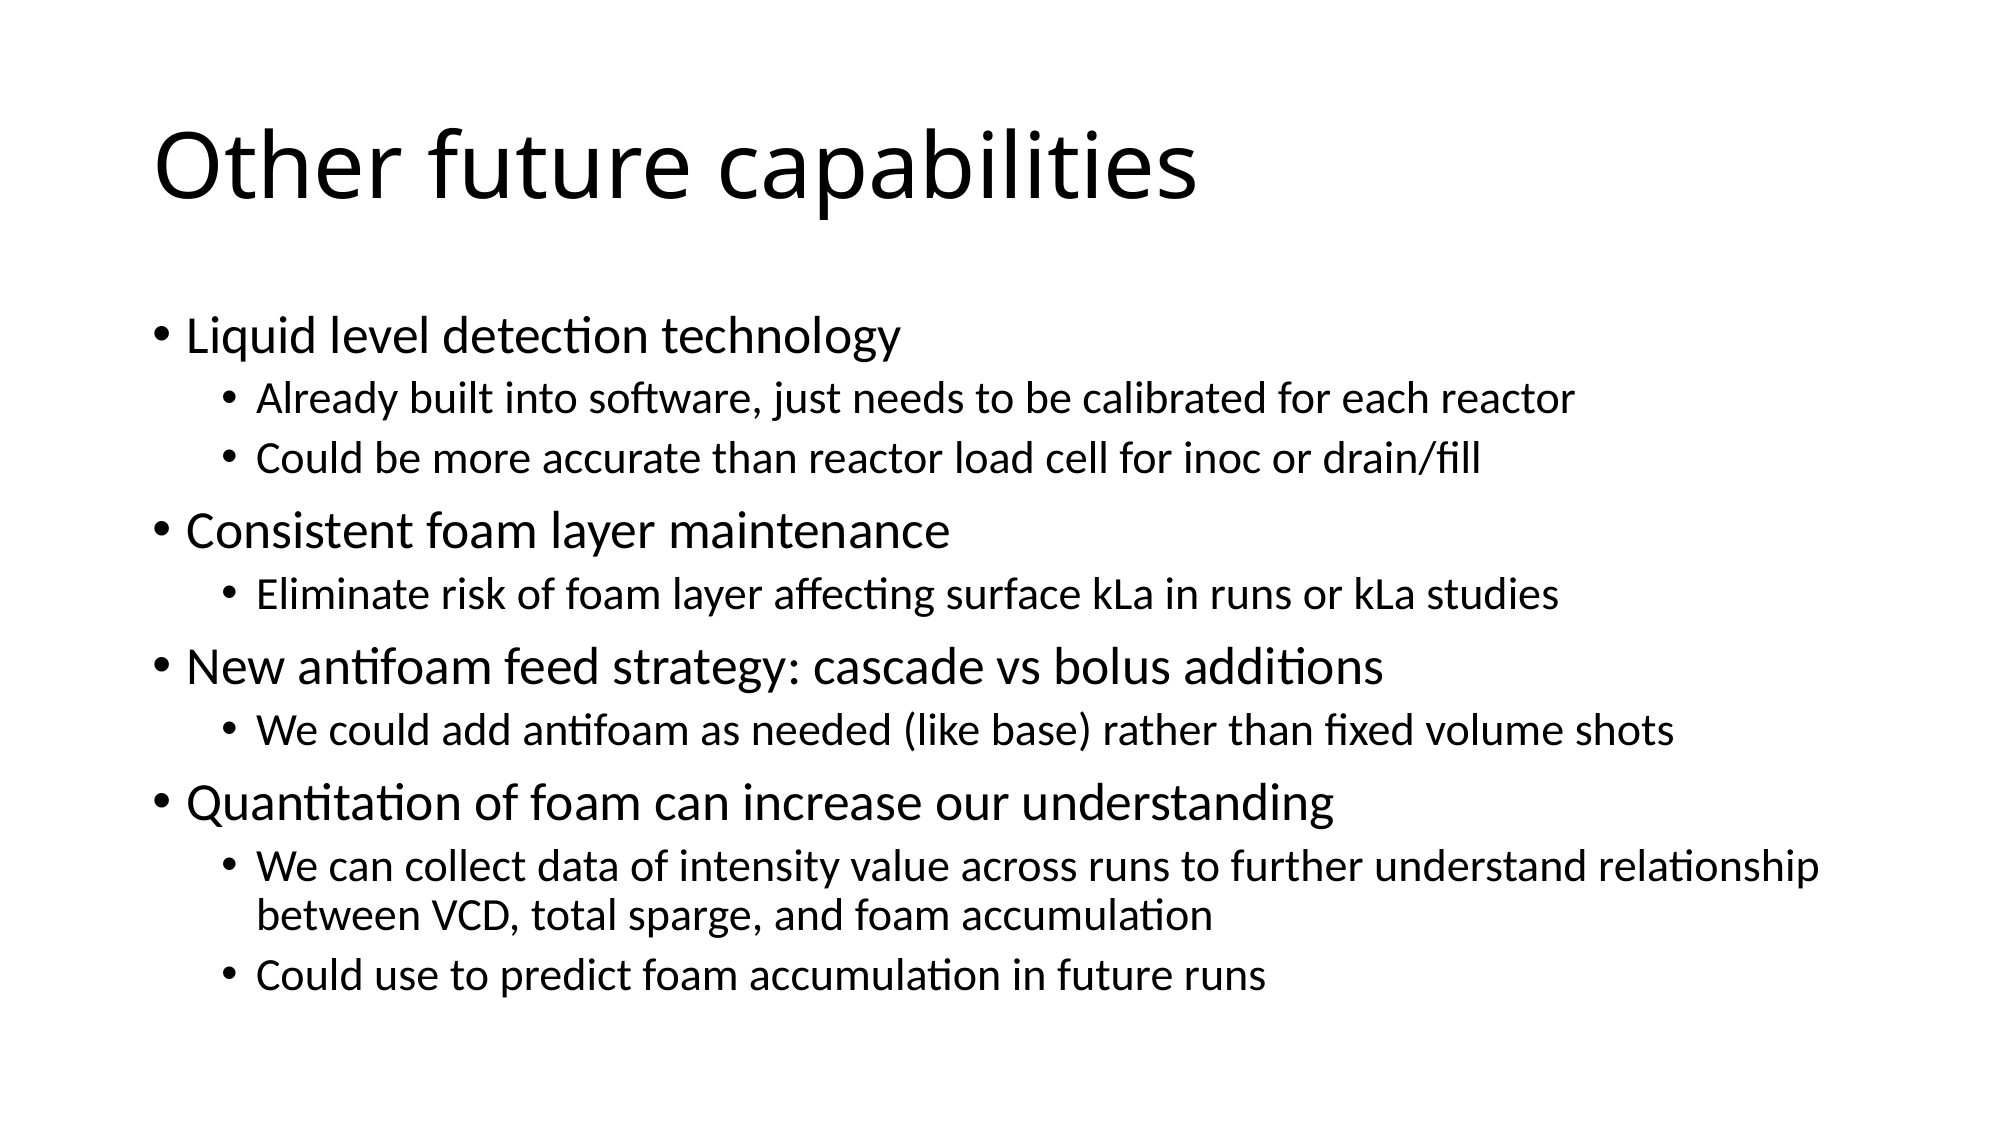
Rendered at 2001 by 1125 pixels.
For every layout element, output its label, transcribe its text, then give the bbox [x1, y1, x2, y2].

list Liquid level detection technology Already built into software, just needs to be calibrated for each reactor Could be more accurate than reactor load cell for inoc or drain/fill Consistent foam layer maintenance Eliminate risk of foam layer affecting surface kLa in runs or kLa studies New antifoam feed strategy: cascade vs bolus additions We could add antifoam as needed (like base) rather than fixed volume shots Quantitation of foam can increase our understanding We can collect data of intensity value across runs to further understand relationship between VCD, total sparge, and foam accumulation Could use to predict foam accumulation in future runs [137, 299, 1863, 1014]
title Other future capabilities [137, 59, 1863, 278]
